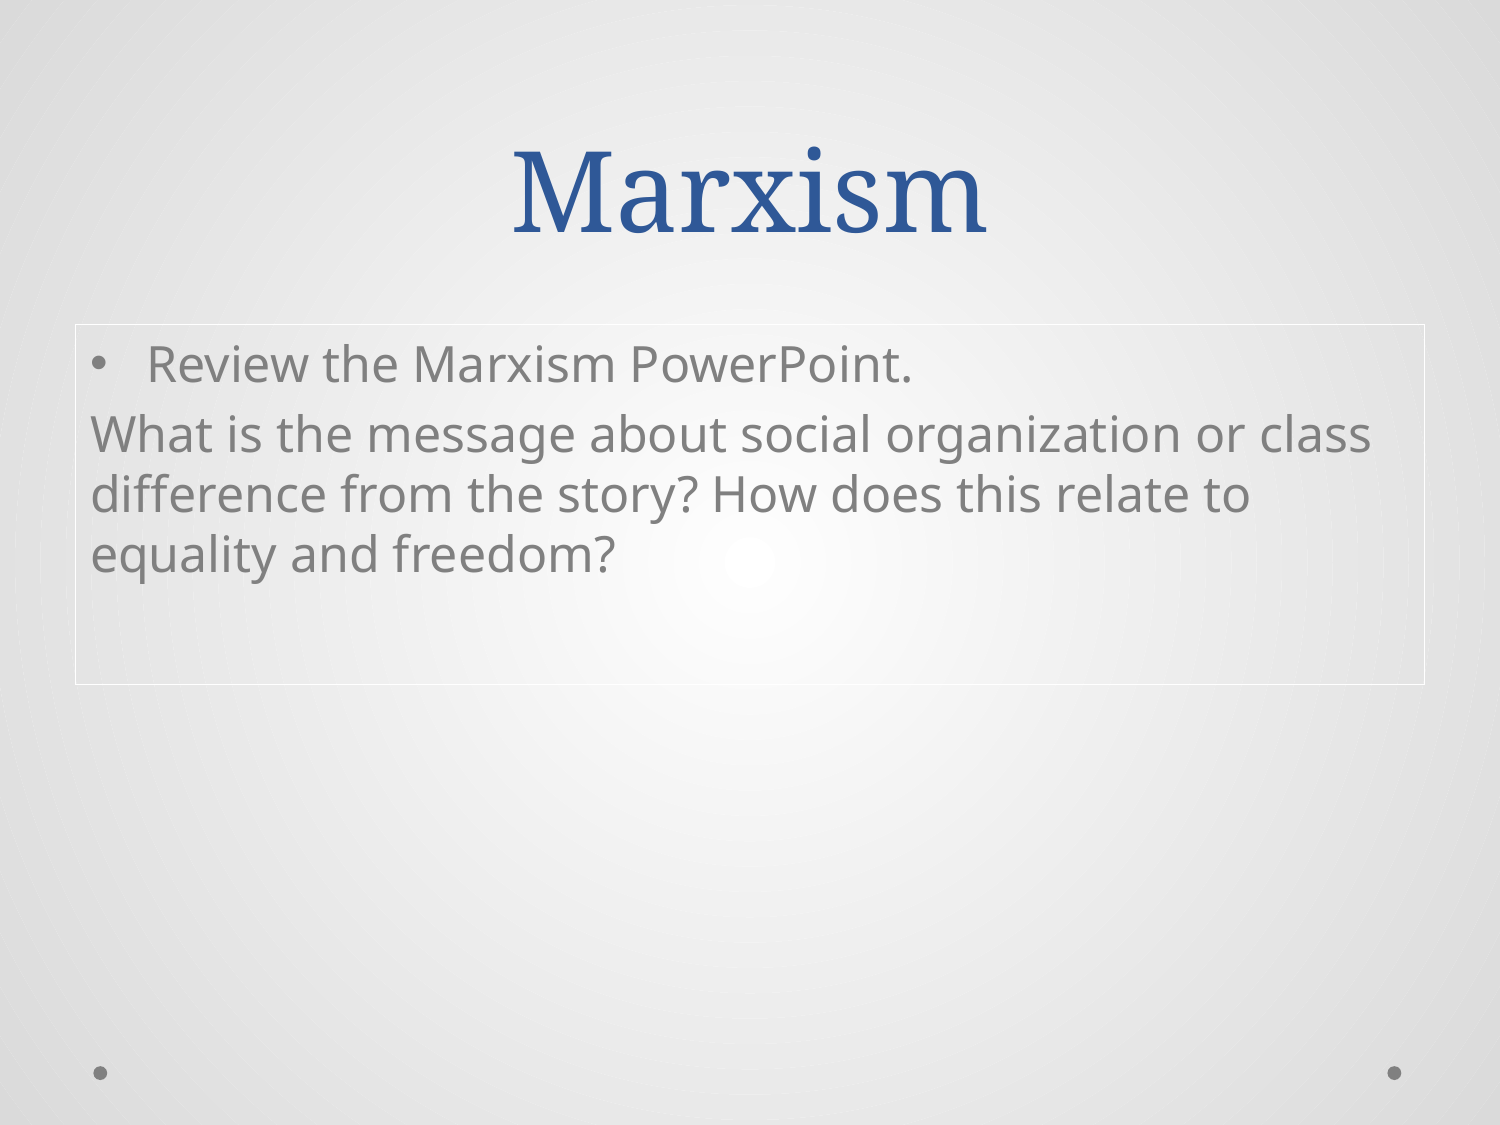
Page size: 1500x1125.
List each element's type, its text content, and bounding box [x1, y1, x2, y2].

title Marxism [75, 0, 1425, 263]
list Review the Marxism PowerPoint. What is the message about social organization or class difference from the story? How does this relate to equality and freedom? [75, 324, 1425, 685]
